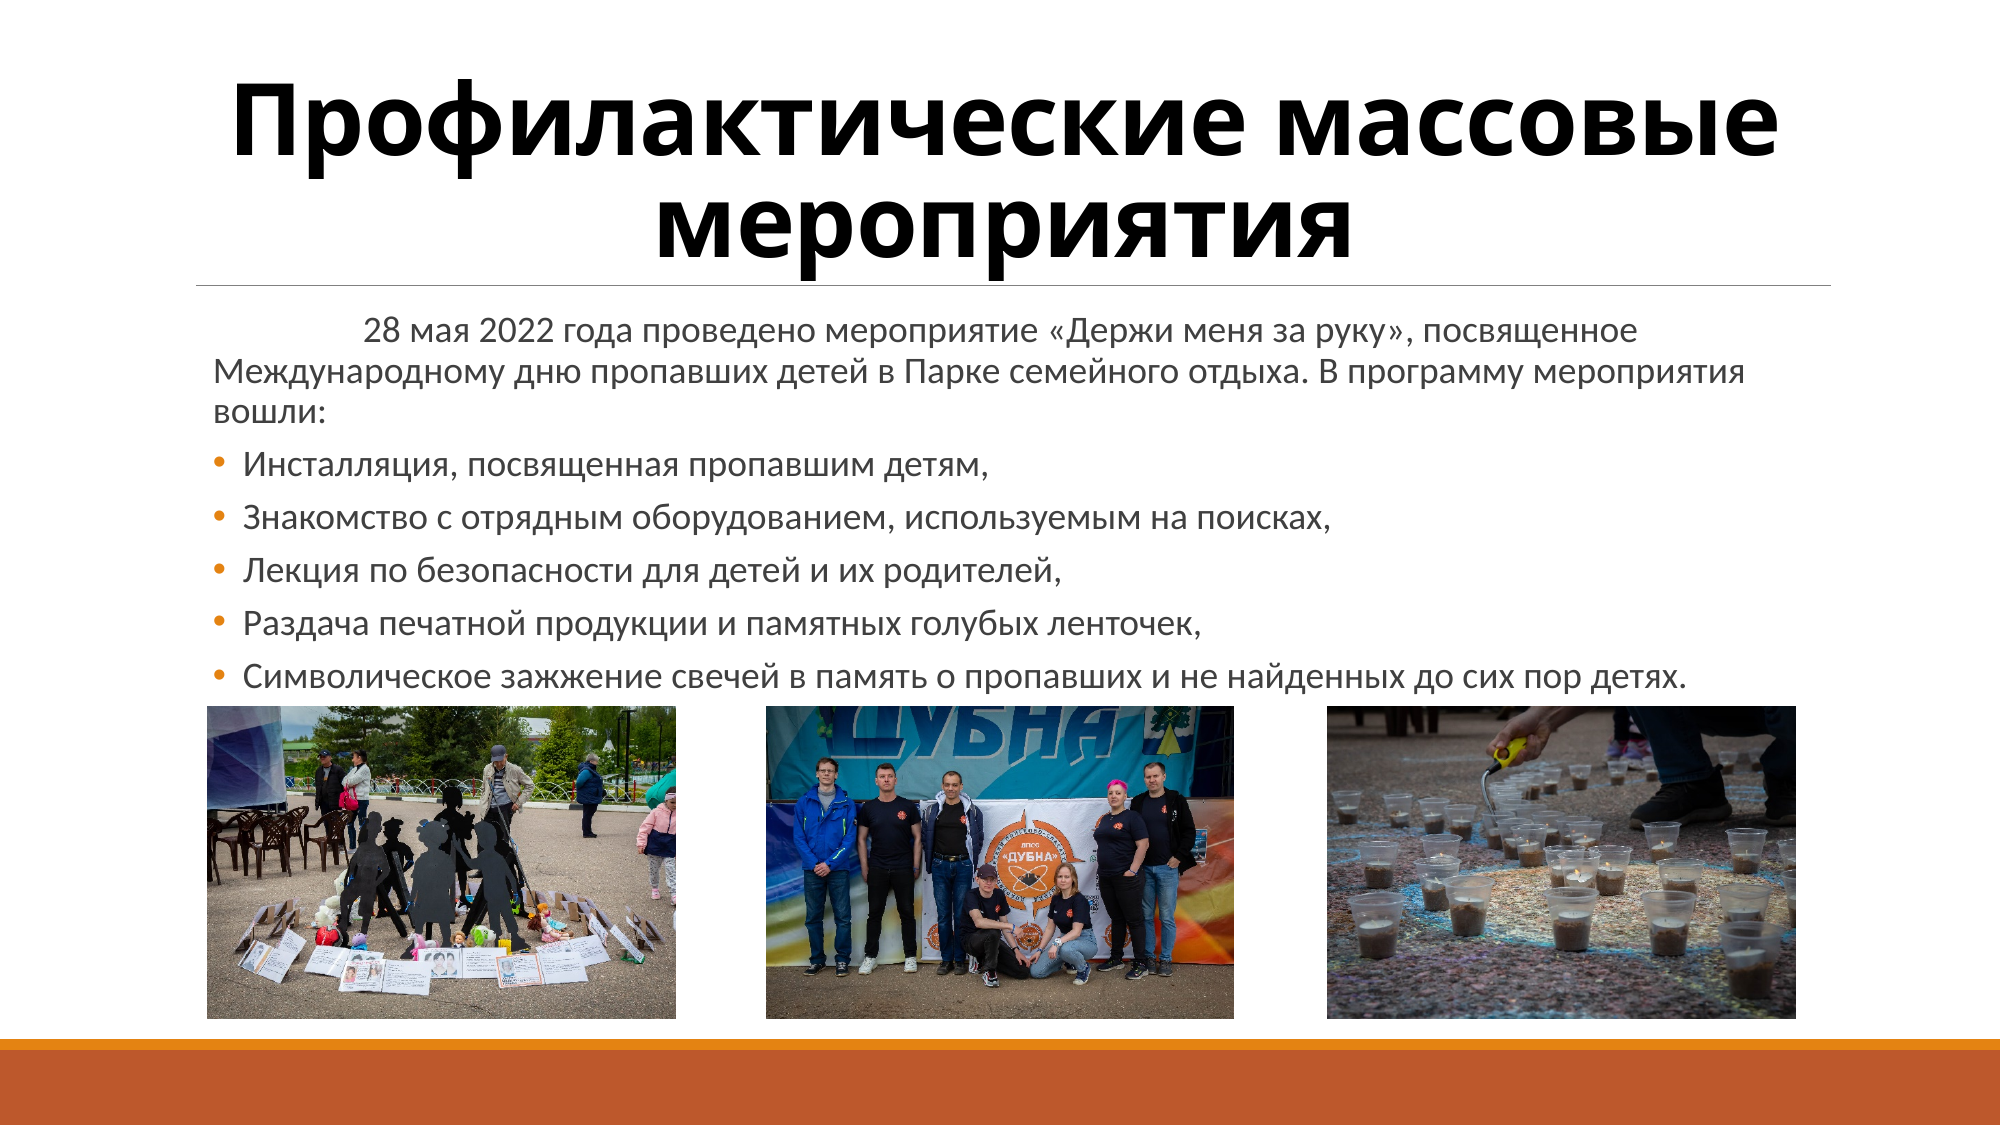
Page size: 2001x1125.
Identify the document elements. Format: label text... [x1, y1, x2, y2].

title Профилактические массовые мероприятия [180, 47, 1830, 285]
picture [207, 705, 677, 1019]
list 28 мая 2022 года проведено мероприятие «Держи меня за руку», посвященное Международному дню пропавших детей в Парке семейного отдыха. В программу мероприятия вошли: Инсталляция, посвященная пропавшим детям, Знакомство с отрядным оборудованием, используемым на поисках, Лекция по безопасности для детей и их родителей, Раздача печатной продукции и памятных голубых ленточек, Символическое зажжение свечей в память о пропавших и не найденных до сих пор детях. [180, 302, 1830, 707]
picture [1326, 705, 1796, 1019]
picture [765, 705, 1235, 1019]
